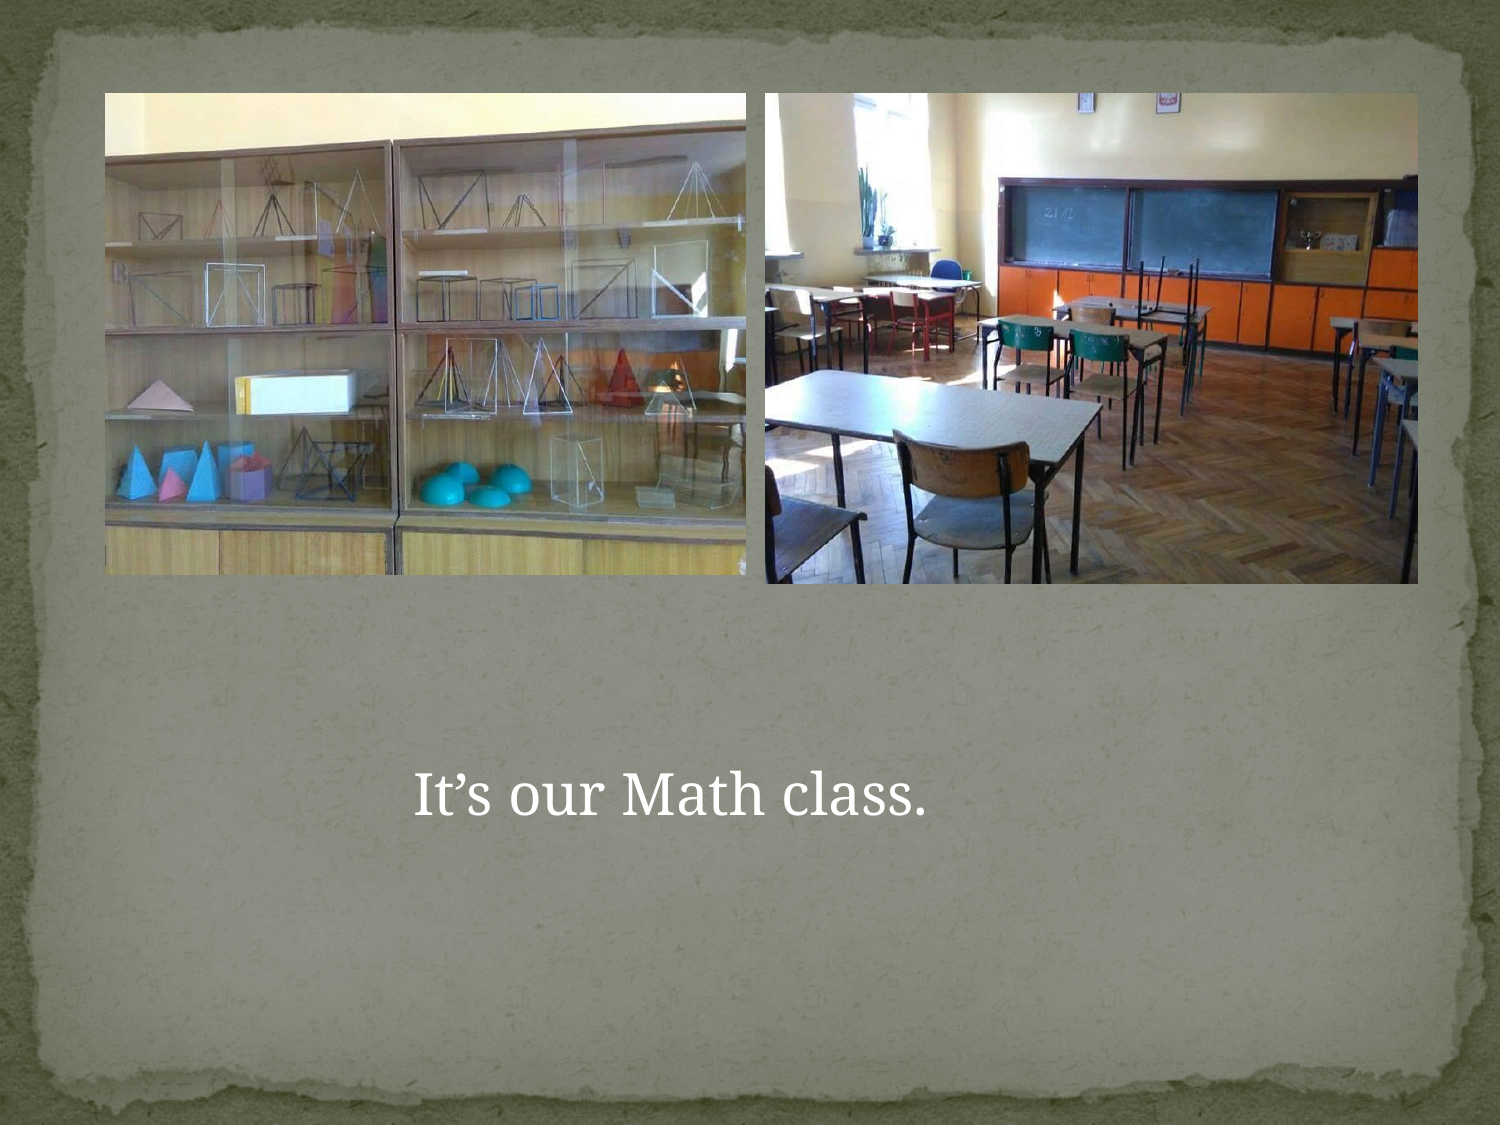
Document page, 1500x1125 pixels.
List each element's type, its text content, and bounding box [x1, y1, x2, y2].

picture [765, 93, 1418, 584]
text_box It’s our Math class. [398, 750, 1114, 835]
picture [105, 93, 746, 575]
